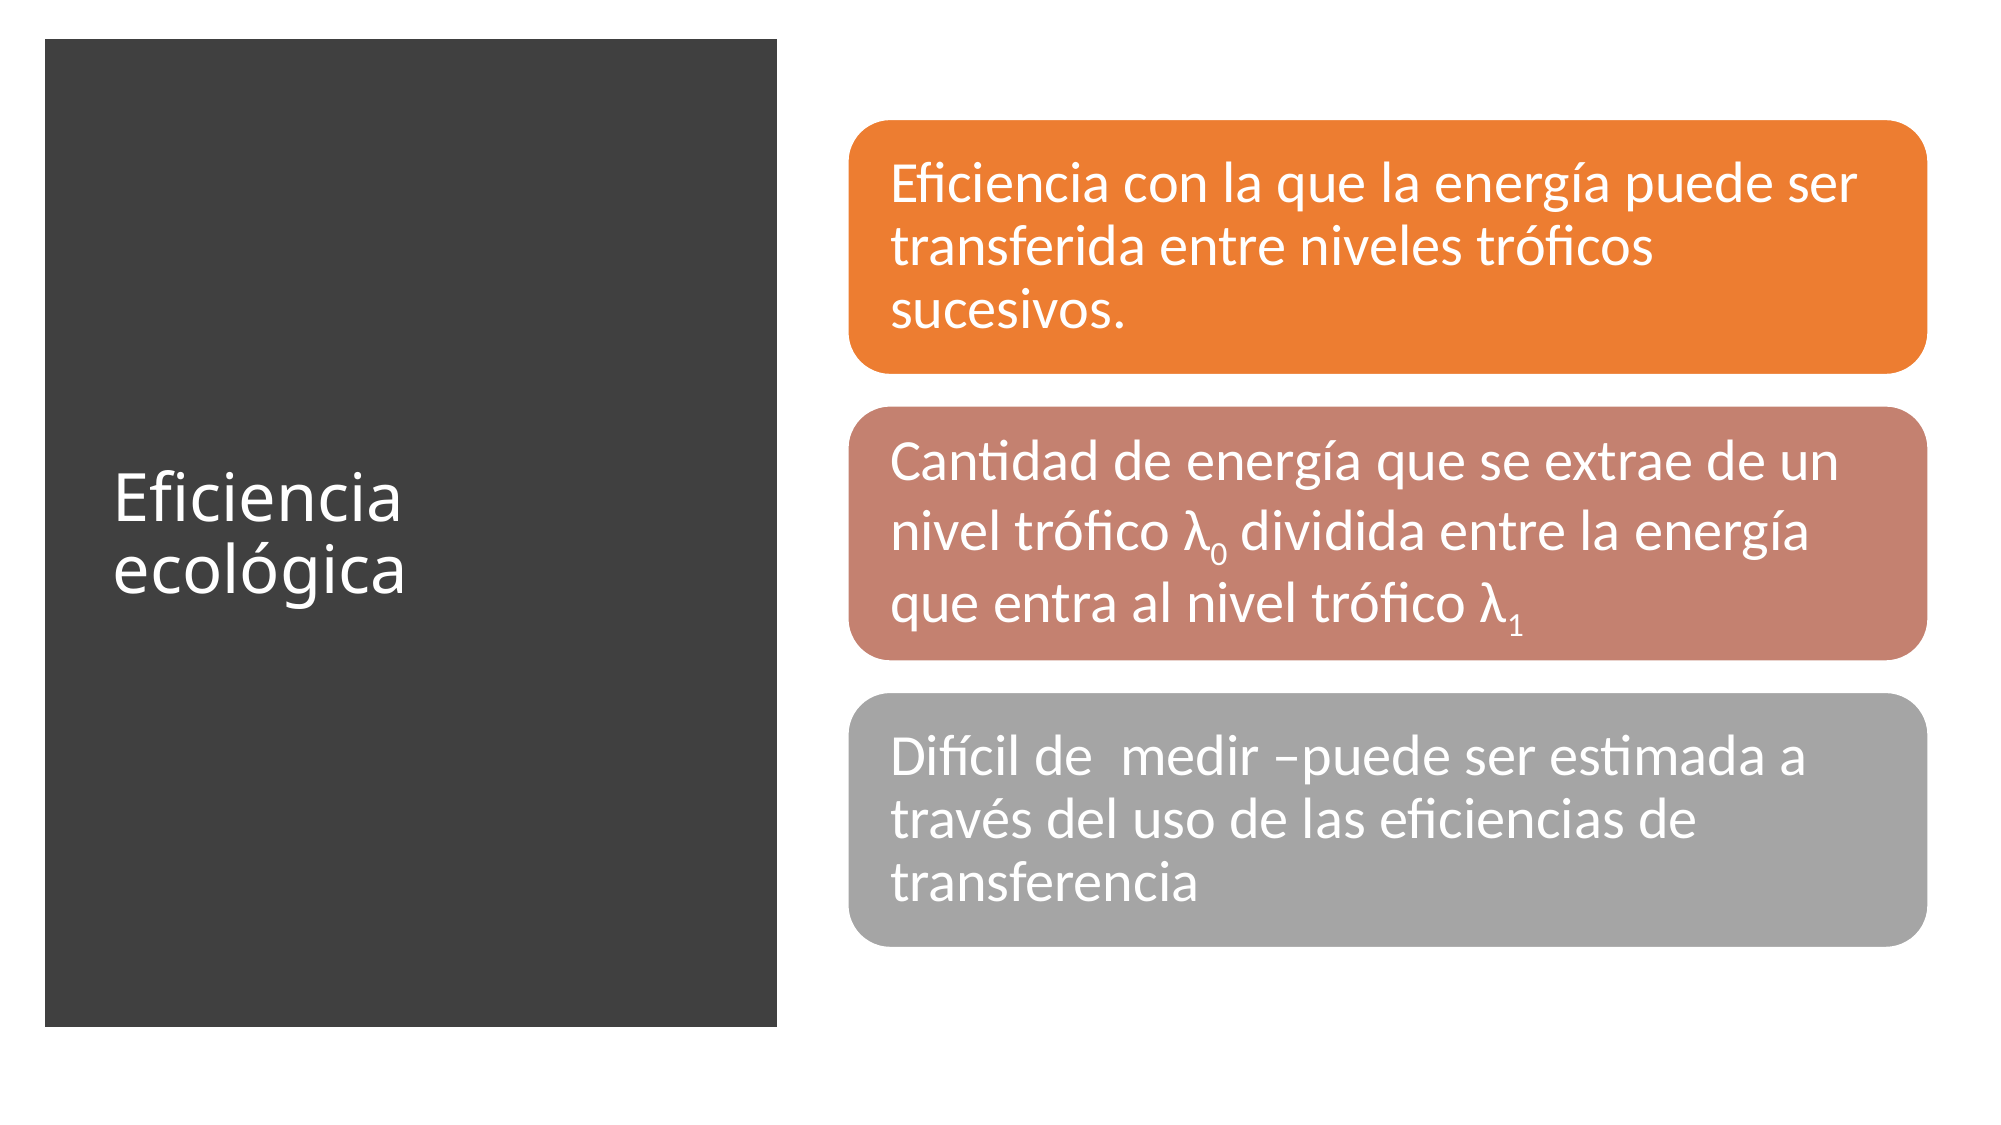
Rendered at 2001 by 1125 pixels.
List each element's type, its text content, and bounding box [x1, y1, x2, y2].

title Eficiencia ecológica [97, 104, 722, 967]
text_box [847, 49, 1929, 1018]
text_box [54, 49, 768, 1018]
